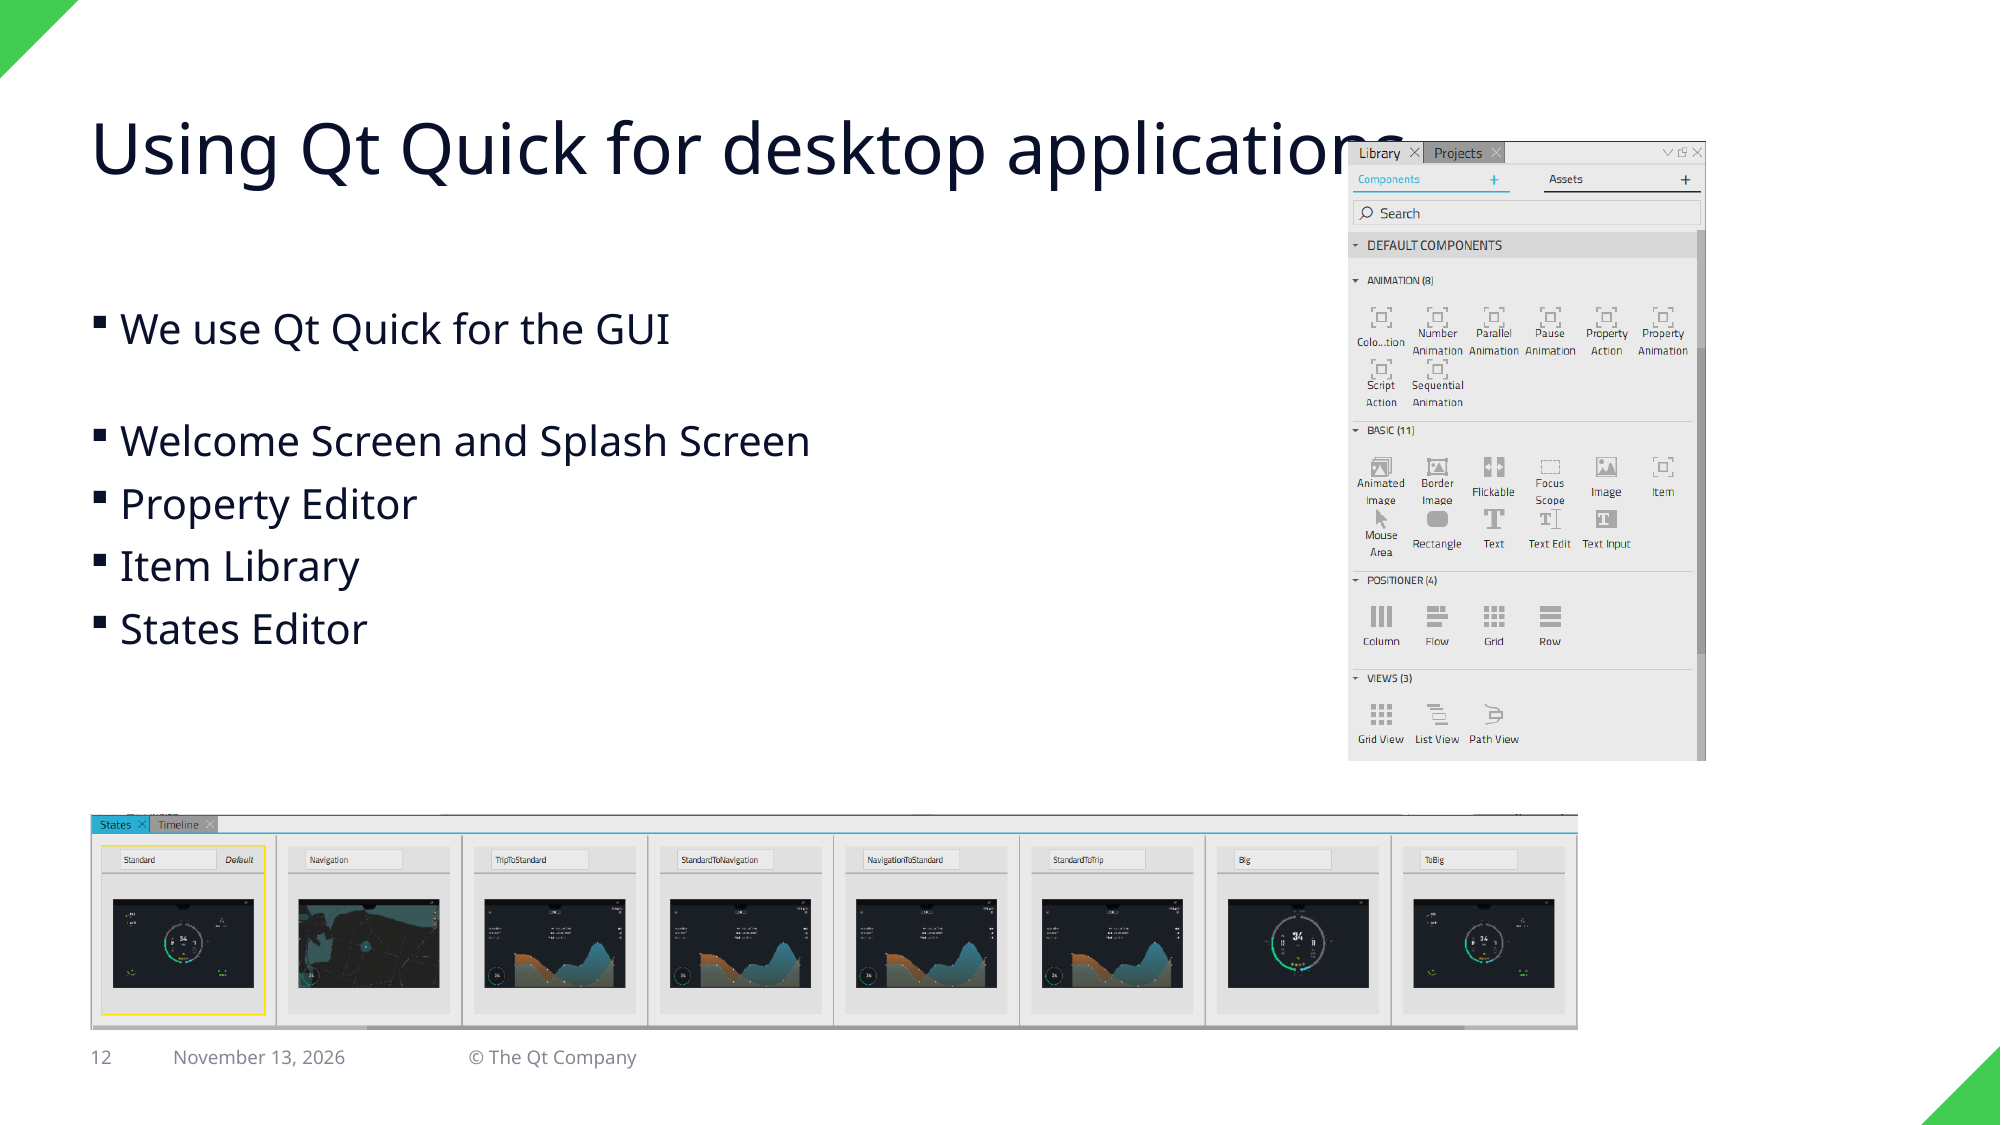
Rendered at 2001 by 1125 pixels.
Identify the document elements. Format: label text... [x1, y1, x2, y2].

footer © The Qt Company [468, 1046, 1910, 1071]
slide_number 12 [90, 1046, 174, 1071]
list We use Qt Quick for the GUI Welcome Screen and Splash Screen Property Editor Item Library States Editor [90, 302, 1000, 814]
picture [1348, 141, 1706, 761]
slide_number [174, 1046, 468, 1071]
picture [90, 814, 1578, 1030]
title Using Qt Quick for desktop applications [90, 113, 1910, 268]
